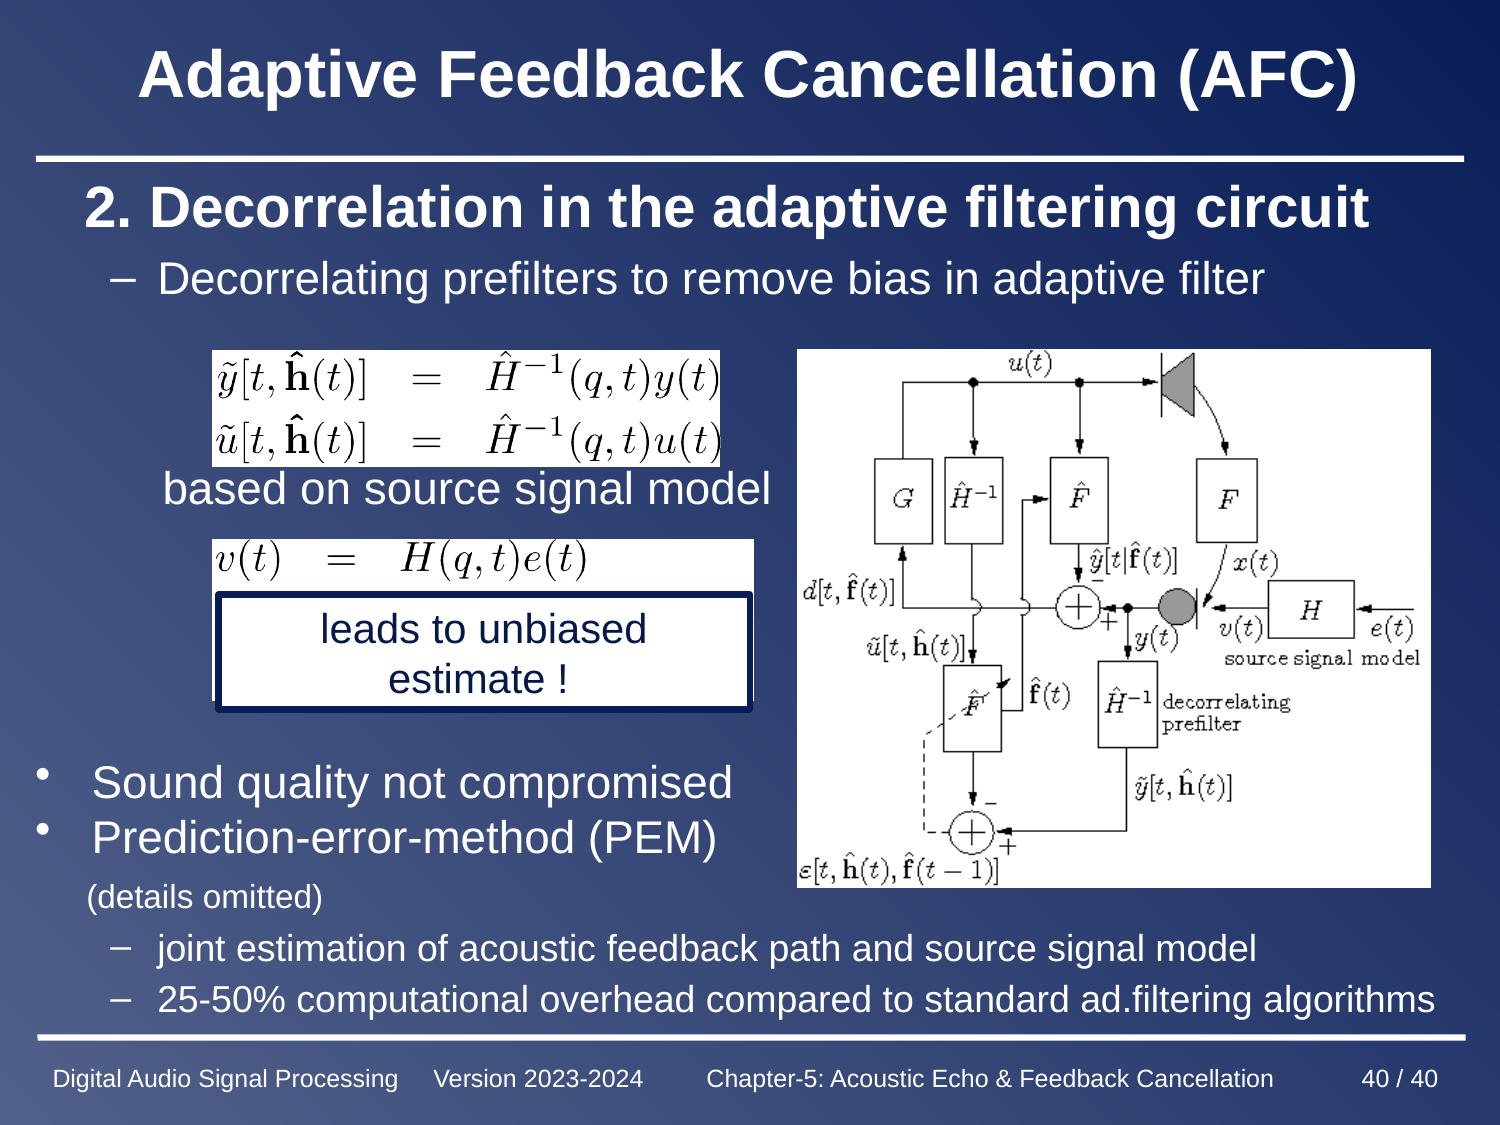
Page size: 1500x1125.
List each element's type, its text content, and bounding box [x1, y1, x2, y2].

list 2. Decorrelation in the adaptive filtering circuit Decorrelating prefilters to remove bias in adaptive filter based on source signal model Sound quality not compromised Prediction-error-method (PEM) (details omitted) joint estimation of acoustic feedback path and source signal model 25-50% computational overhead compared to standard ad.filtering algorithms [35, 148, 1465, 1041]
title Adaptive Feedback Cancellation (AFC) [47, 15, 1450, 144]
picture [212, 538, 755, 702]
picture [796, 349, 1431, 888]
picture [212, 349, 721, 467]
